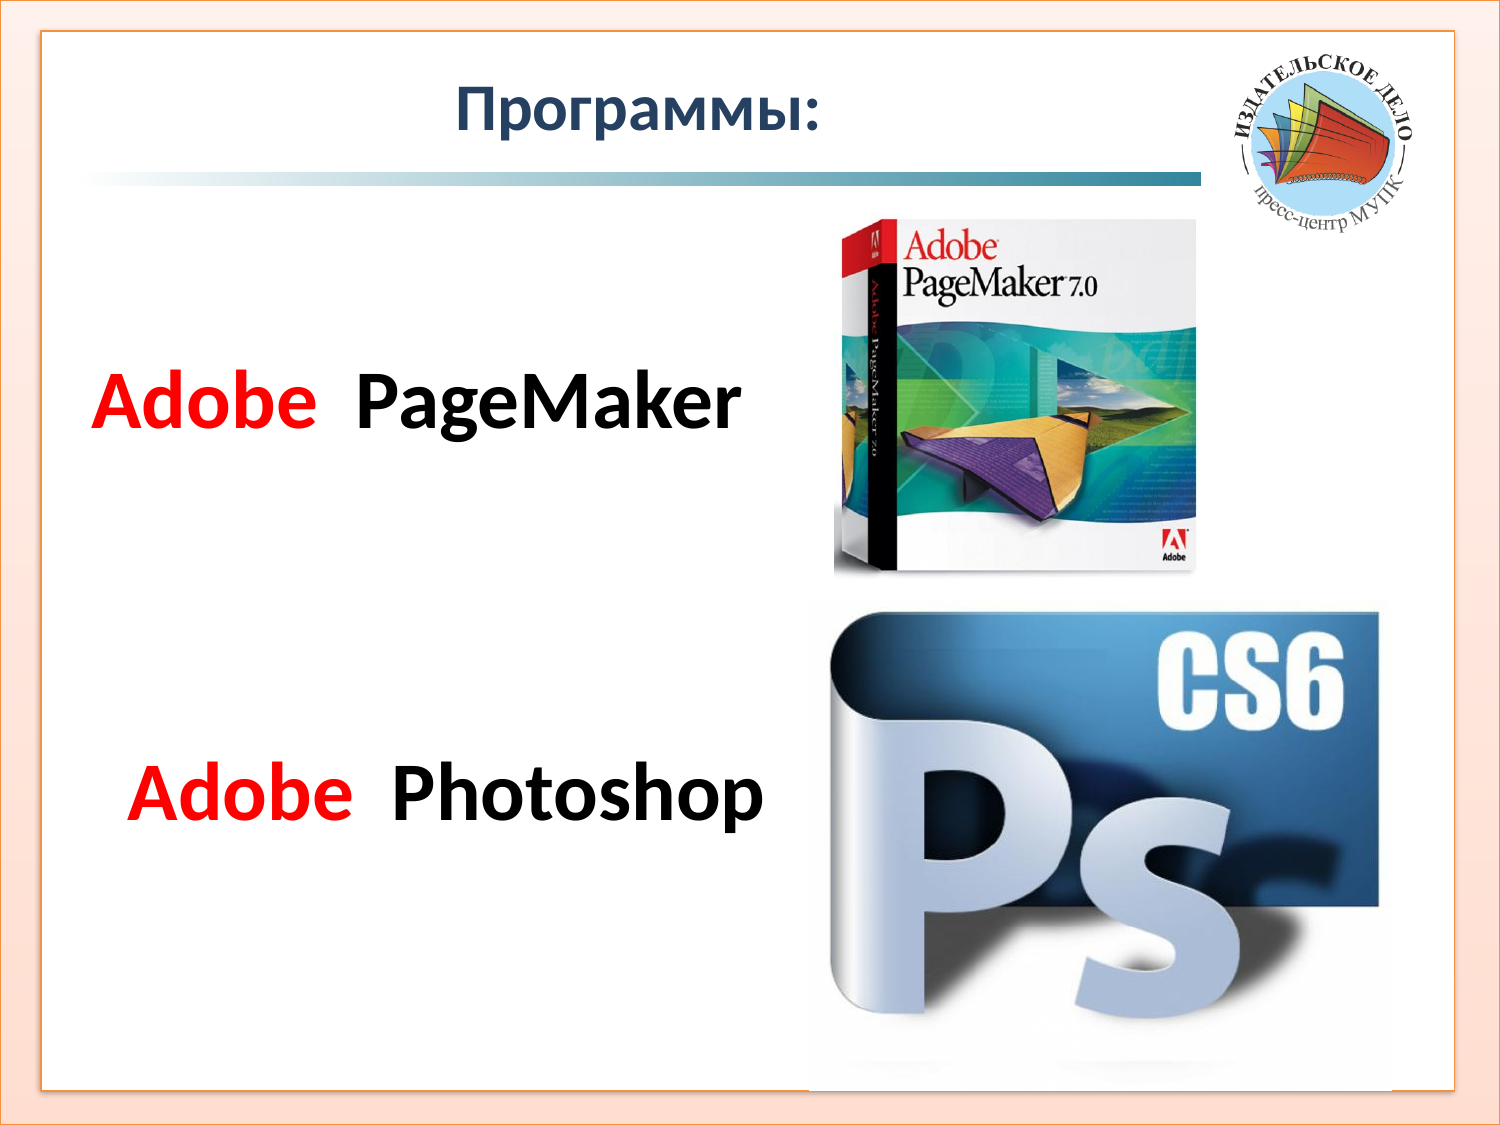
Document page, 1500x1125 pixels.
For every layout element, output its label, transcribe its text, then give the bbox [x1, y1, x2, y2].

text_box [40, 30, 1455, 1092]
text_box Adobe Photoshop [112, 729, 803, 845]
text_box [75, 171, 1203, 187]
text_box Программы: [113, 56, 1165, 152]
picture [1233, 54, 1412, 233]
picture [808, 599, 1392, 1092]
text_box Adobe PageMaker [76, 338, 829, 453]
picture [834, 213, 1202, 579]
text_box [0, 0, 1500, 1125]
